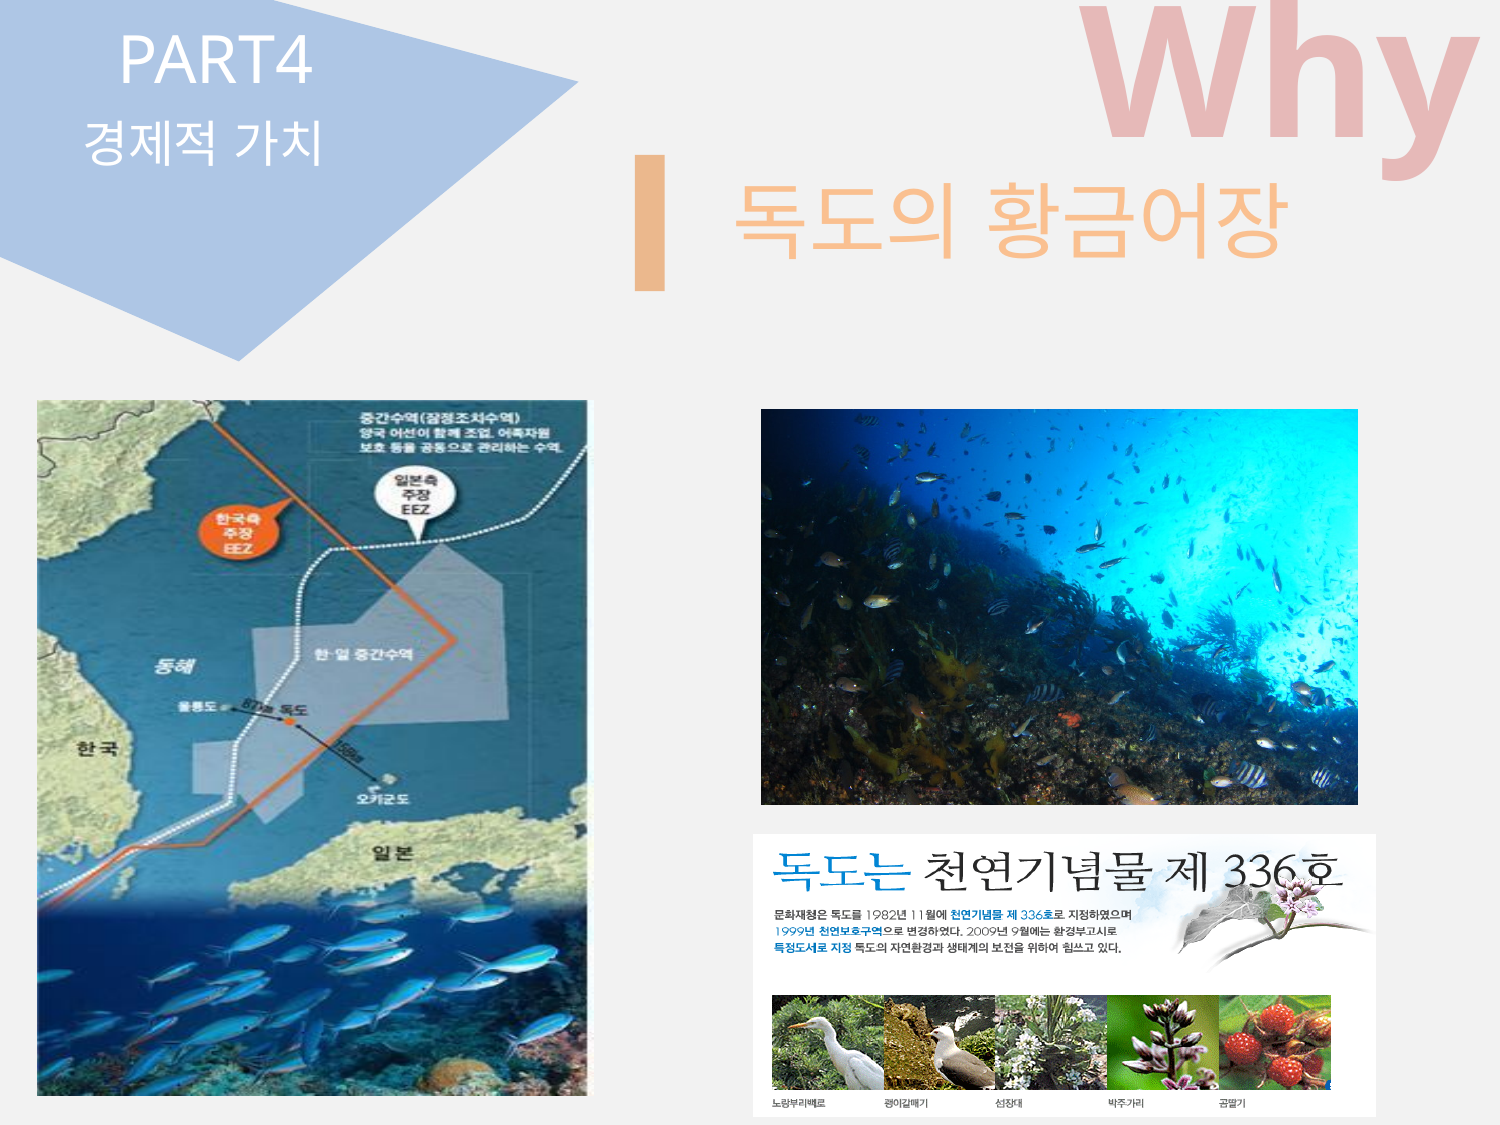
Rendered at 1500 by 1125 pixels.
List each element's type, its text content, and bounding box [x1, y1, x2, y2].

picture [1063, 597, 1073, 606]
text_box [633, 153, 667, 293]
picture [1230, 667, 1239, 672]
text_box 경제적 가치 [10, 105, 342, 180]
picture [1199, 647, 1207, 652]
picture [1213, 645, 1226, 657]
text_box Why [1064, 0, 1500, 182]
text_box [0, 0, 581, 364]
picture [1240, 653, 1247, 659]
picture [1163, 665, 1170, 671]
picture [752, 833, 1377, 1118]
picture [1087, 408, 1358, 711]
picture [1223, 623, 1232, 636]
text_box PART4 [102, 9, 329, 104]
picture [761, 408, 1358, 805]
picture [1078, 544, 1099, 552]
picture [36, 400, 595, 1096]
text_box 독도의 황금어장 [717, 161, 1307, 277]
